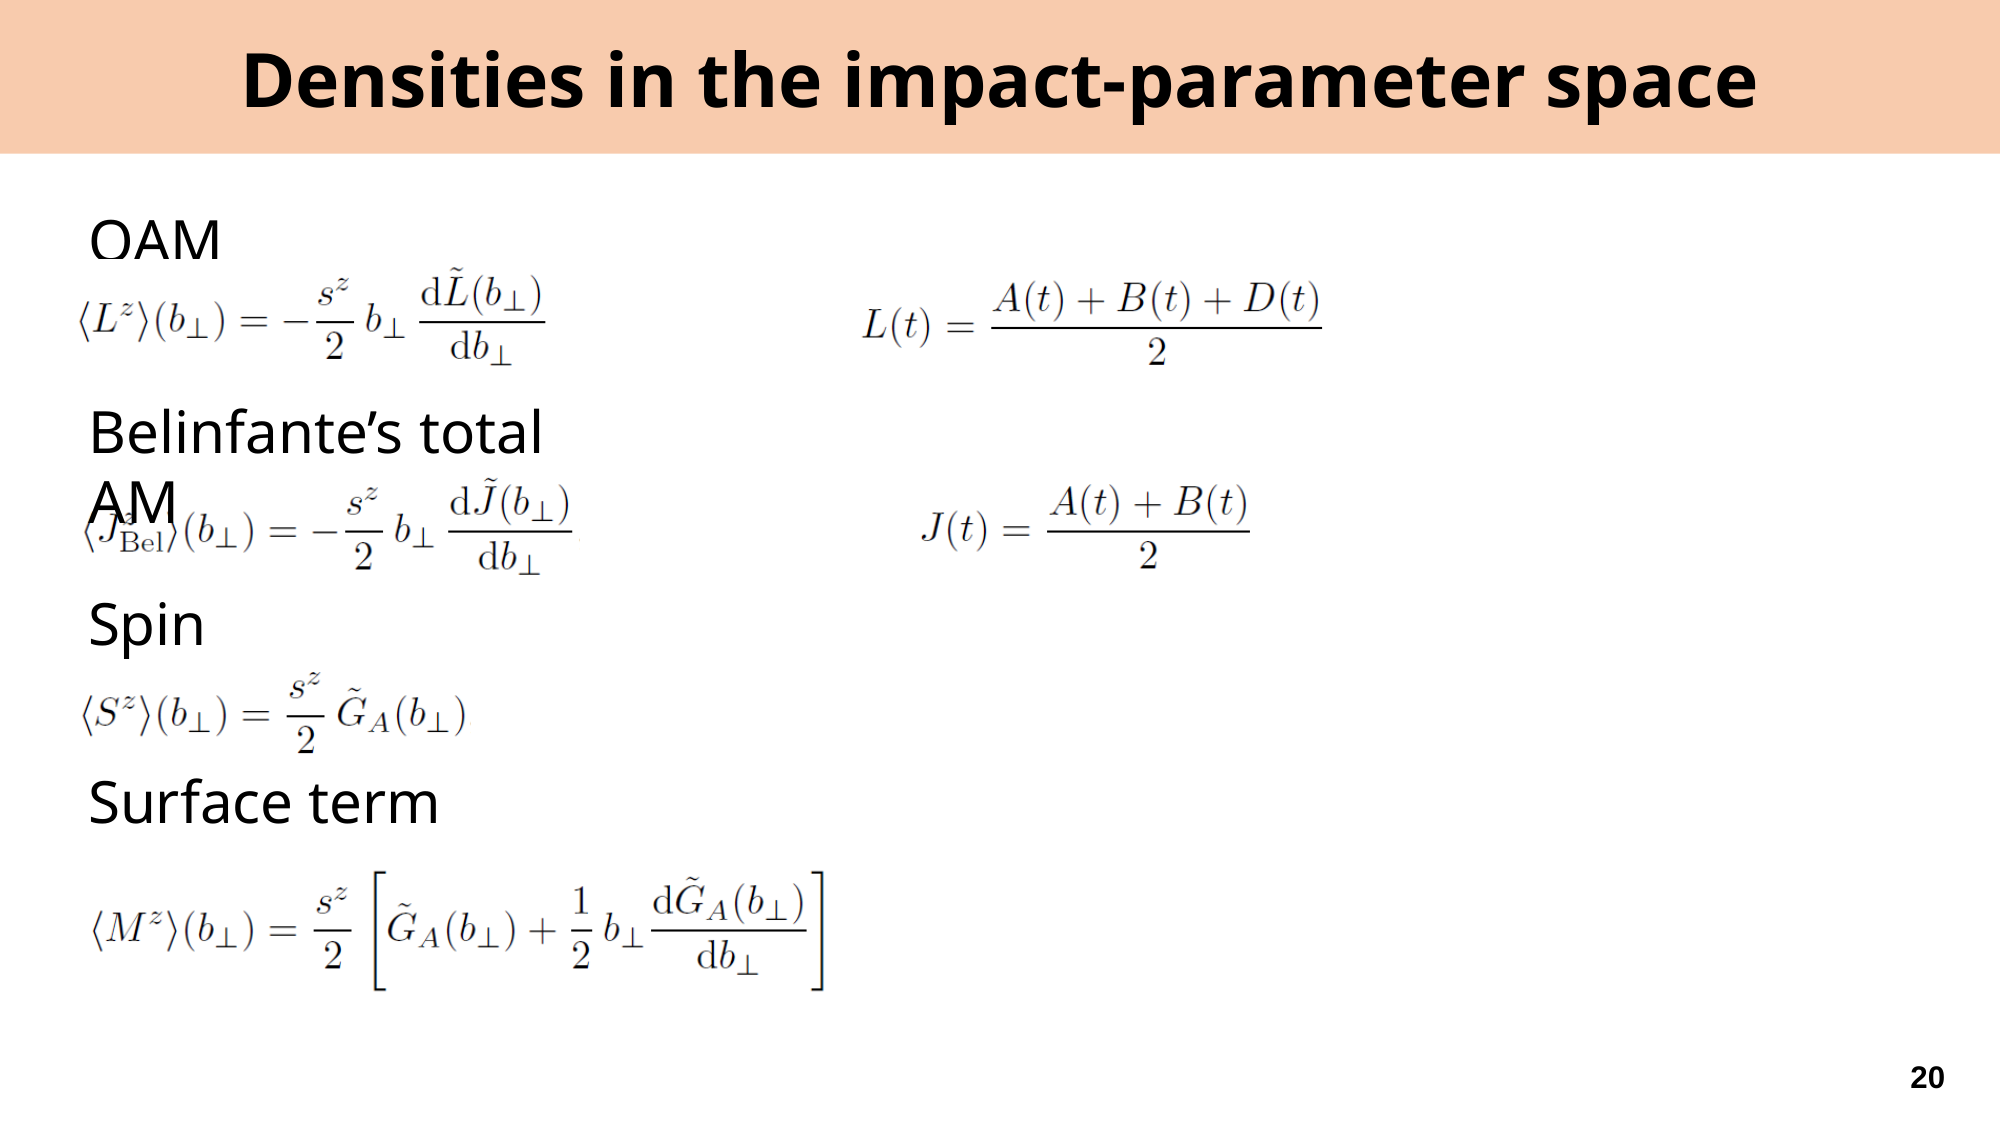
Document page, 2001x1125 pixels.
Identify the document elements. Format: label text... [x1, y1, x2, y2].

picture [73, 665, 471, 759]
picture [848, 268, 1340, 379]
text_box [0, 0, 2000, 154]
picture [914, 457, 1275, 580]
text_box Densities in the impact-parameter space [225, 25, 1775, 130]
picture [73, 864, 835, 1000]
text_box Belinfante’s total AM [74, 388, 656, 543]
text_box OAM [74, 196, 265, 259]
text_box Surface term [73, 757, 551, 843]
picture [73, 259, 551, 379]
text_box 20 [1622, 1053, 1961, 1099]
text_box Spin [73, 585, 234, 665]
picture [73, 464, 580, 585]
